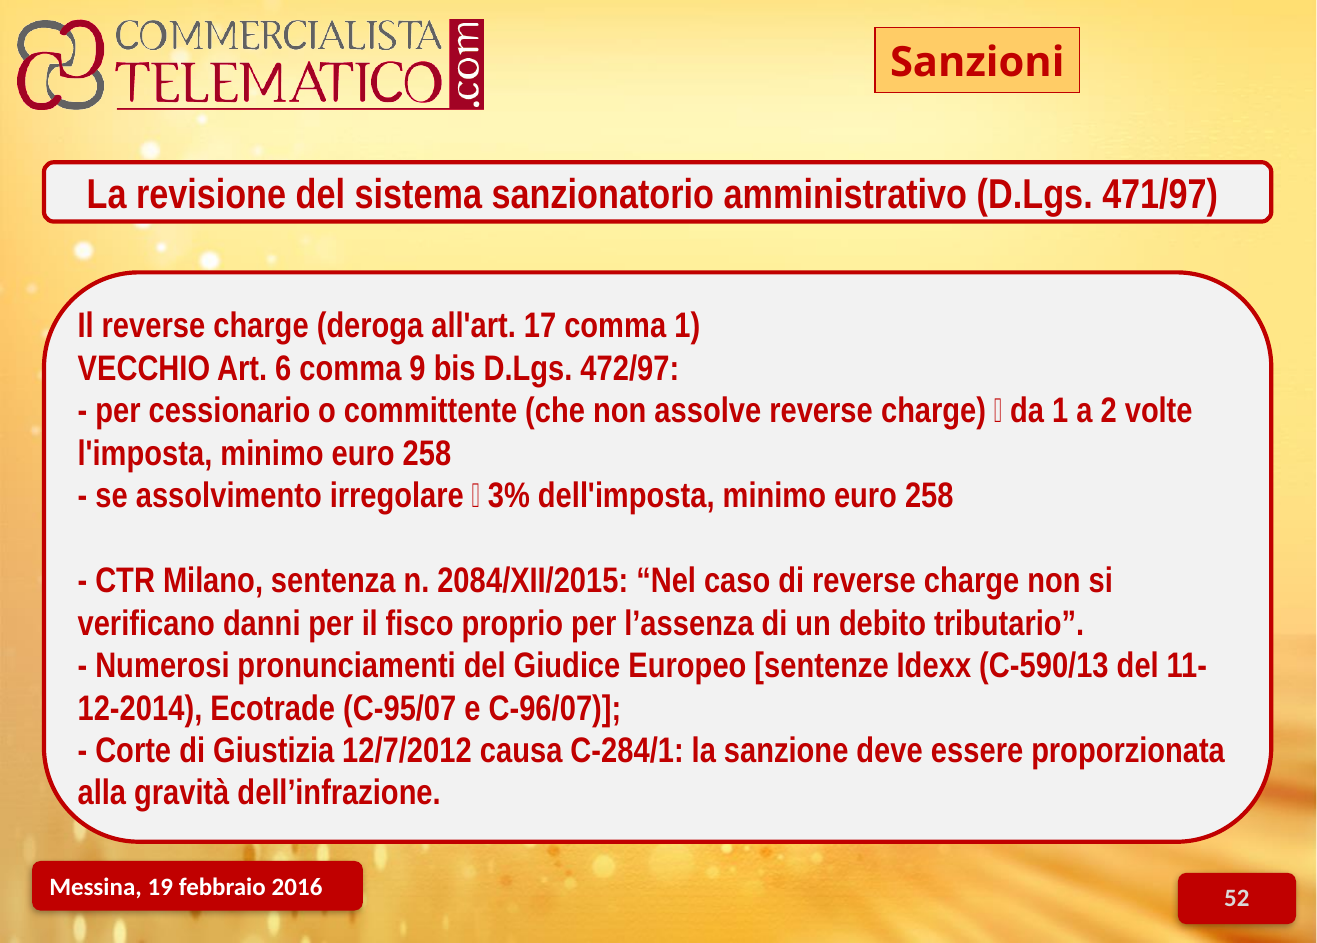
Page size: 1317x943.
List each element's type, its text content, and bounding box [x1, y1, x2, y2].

text_box 52 [1177, 872, 1297, 925]
text_box Il reverse charge (deroga all'art. 17 comma 1) VECCHIO Art. 6 comma 9 bis D.Lgs. 472/97: - per cessionario o committente (che non assolve reverse charge)  da 1 a 2 volte l'imposta, minimo euro 258 - se assolvimento irregolare  3% dell'imposta, minimo euro 258 - CTR Milano, sentenza n. 2084/XII/2015: “Nel caso di reverse charge non si verificano danni per il fisco proprio per l’assenza di un debito tributario”. - Numerosi pronunciamenti del Giudice Europeo [sentenze Idexx (C-590/13 del 11-12-2014), Ecotrade (C-95/07 e C-96/07)]; - Corte di Giustizia 12/7/2012 causa C-284/1: la sanzione deve essere proporzionata alla gravità dell’infrazione. [43, 272, 1272, 842]
text_box Sanzioni [875, 27, 1080, 93]
picture [0, 0, 1317, 943]
text_box La revisione del sistema sanzionatorio amministrativo (D.Lgs. 471/97) [43, 162, 1272, 222]
text_box Messina, 19 febbraio 2016 [32, 860, 363, 911]
